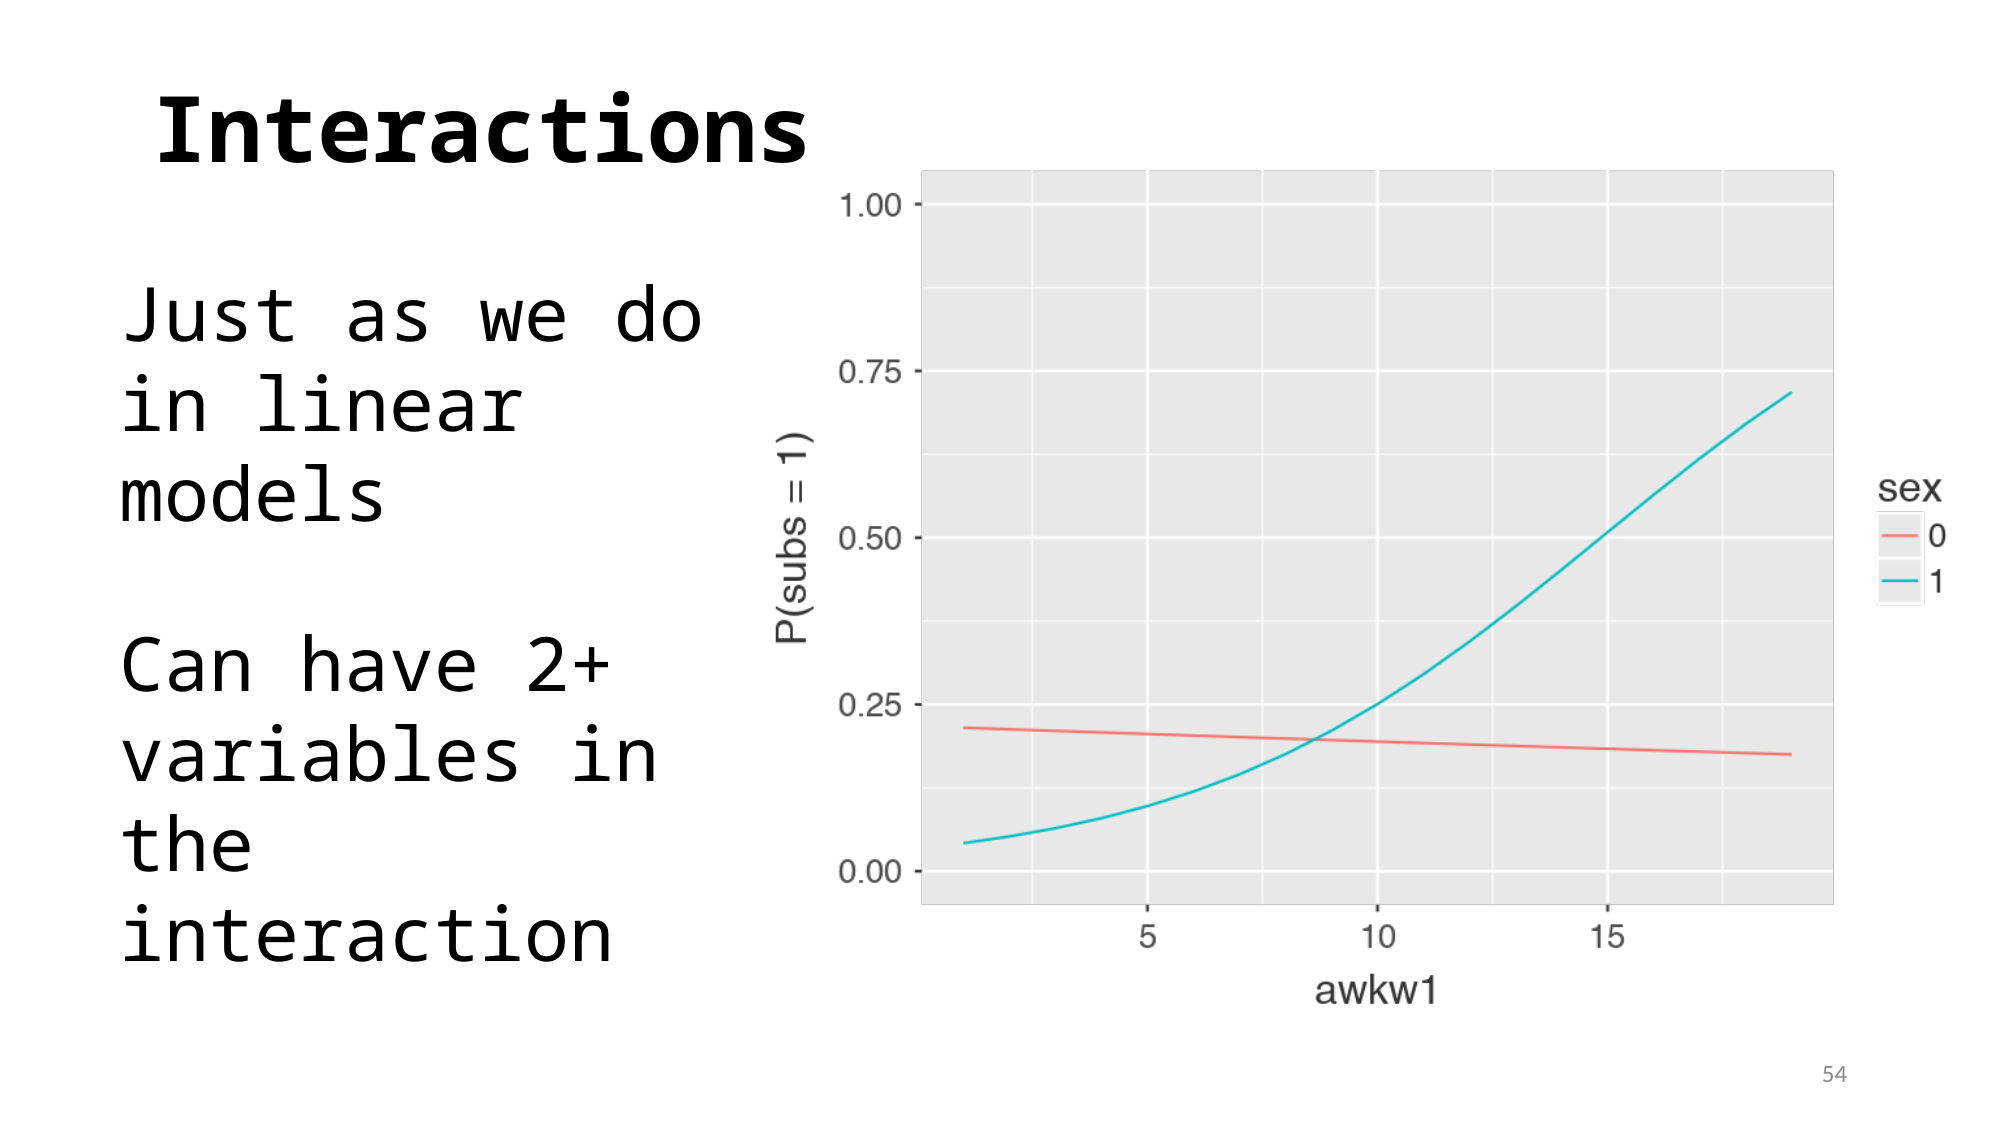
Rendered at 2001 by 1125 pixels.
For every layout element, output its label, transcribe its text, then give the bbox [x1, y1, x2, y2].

text_box Just as we do in linear models Can have 2+ variables in the interaction [104, 259, 737, 984]
slide_number 54 [1412, 1043, 1863, 1103]
picture [737, 132, 2000, 1043]
title Interactions [137, 63, 1863, 202]
